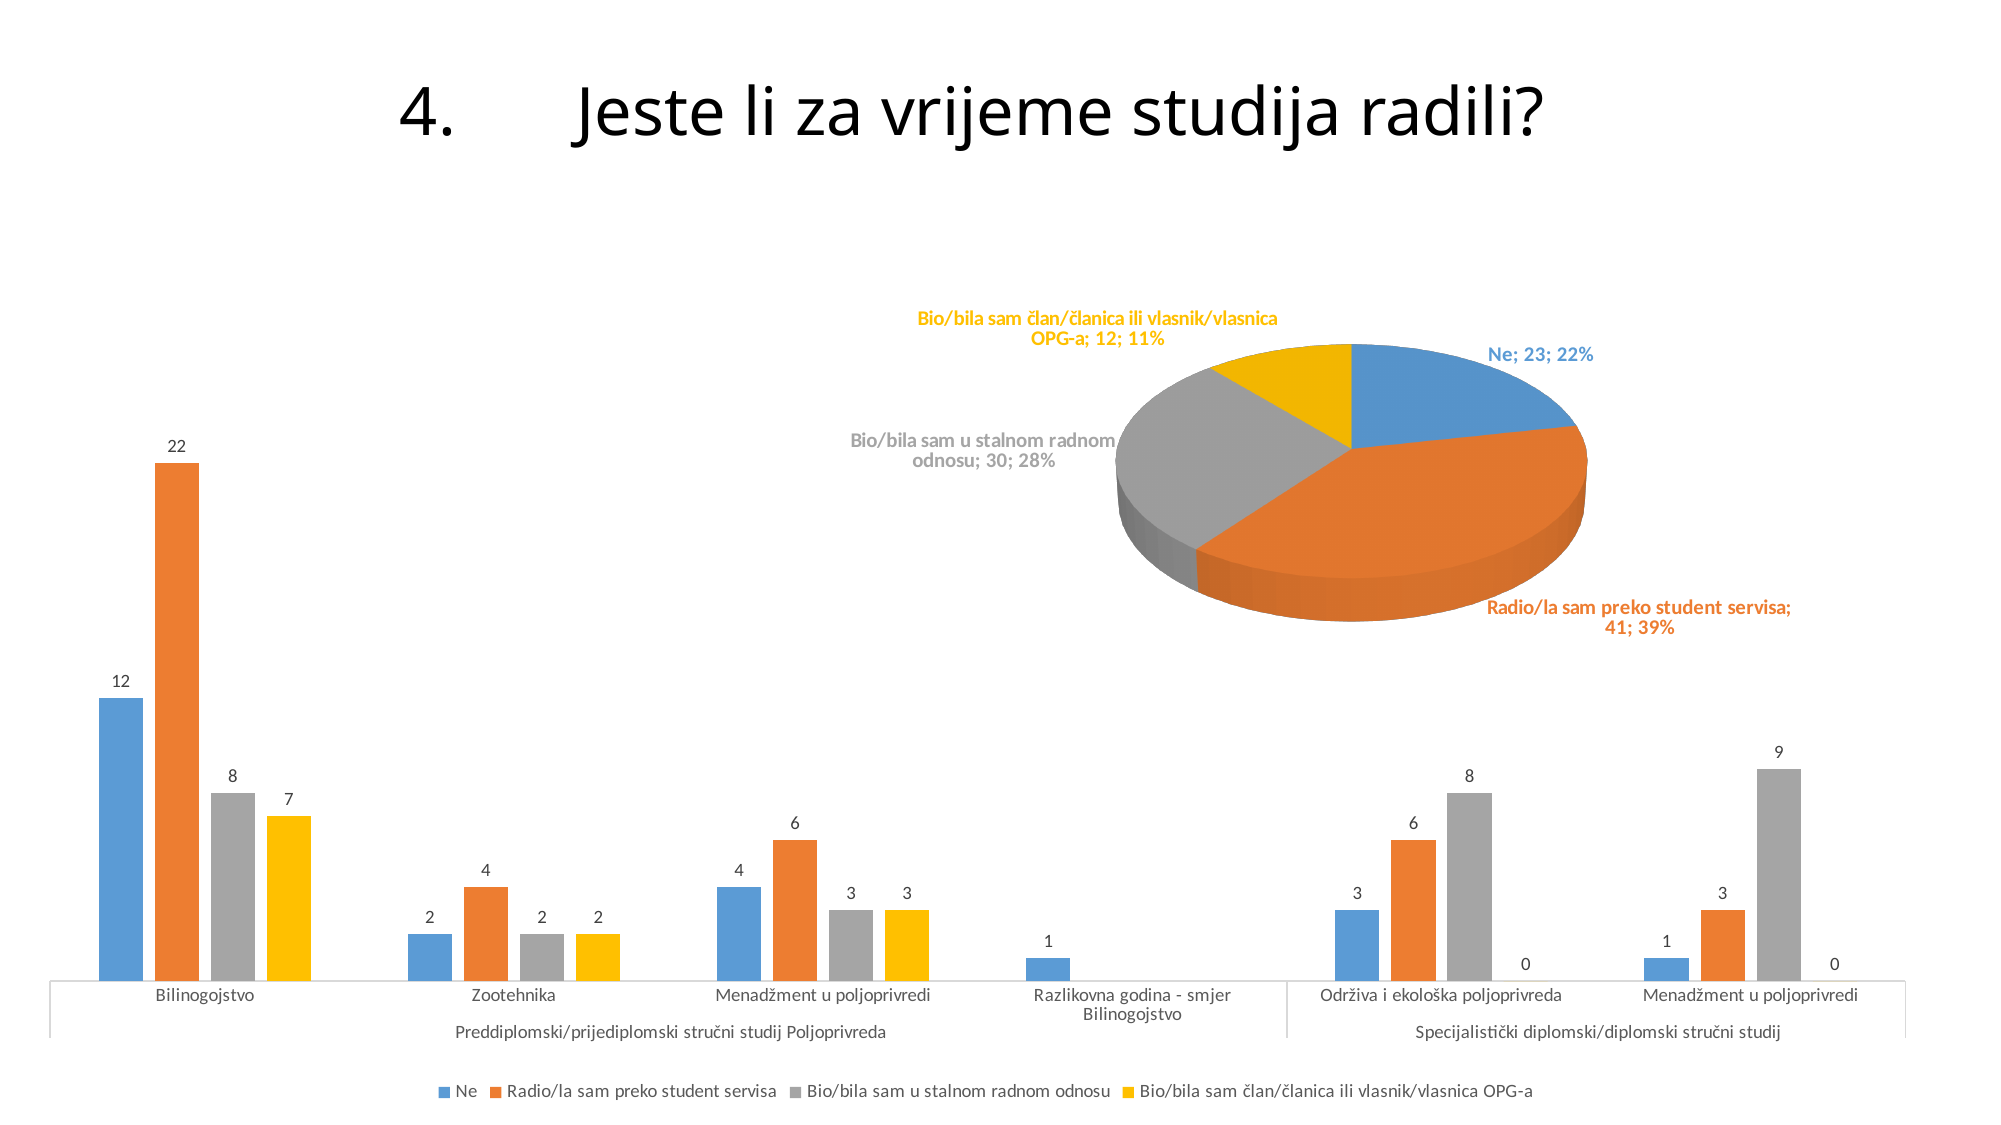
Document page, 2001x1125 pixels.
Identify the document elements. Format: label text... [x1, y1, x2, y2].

title 4. Jeste li za vrijeme studija radili? [137, 59, 1863, 278]
chart [35, 239, 1937, 1108]
